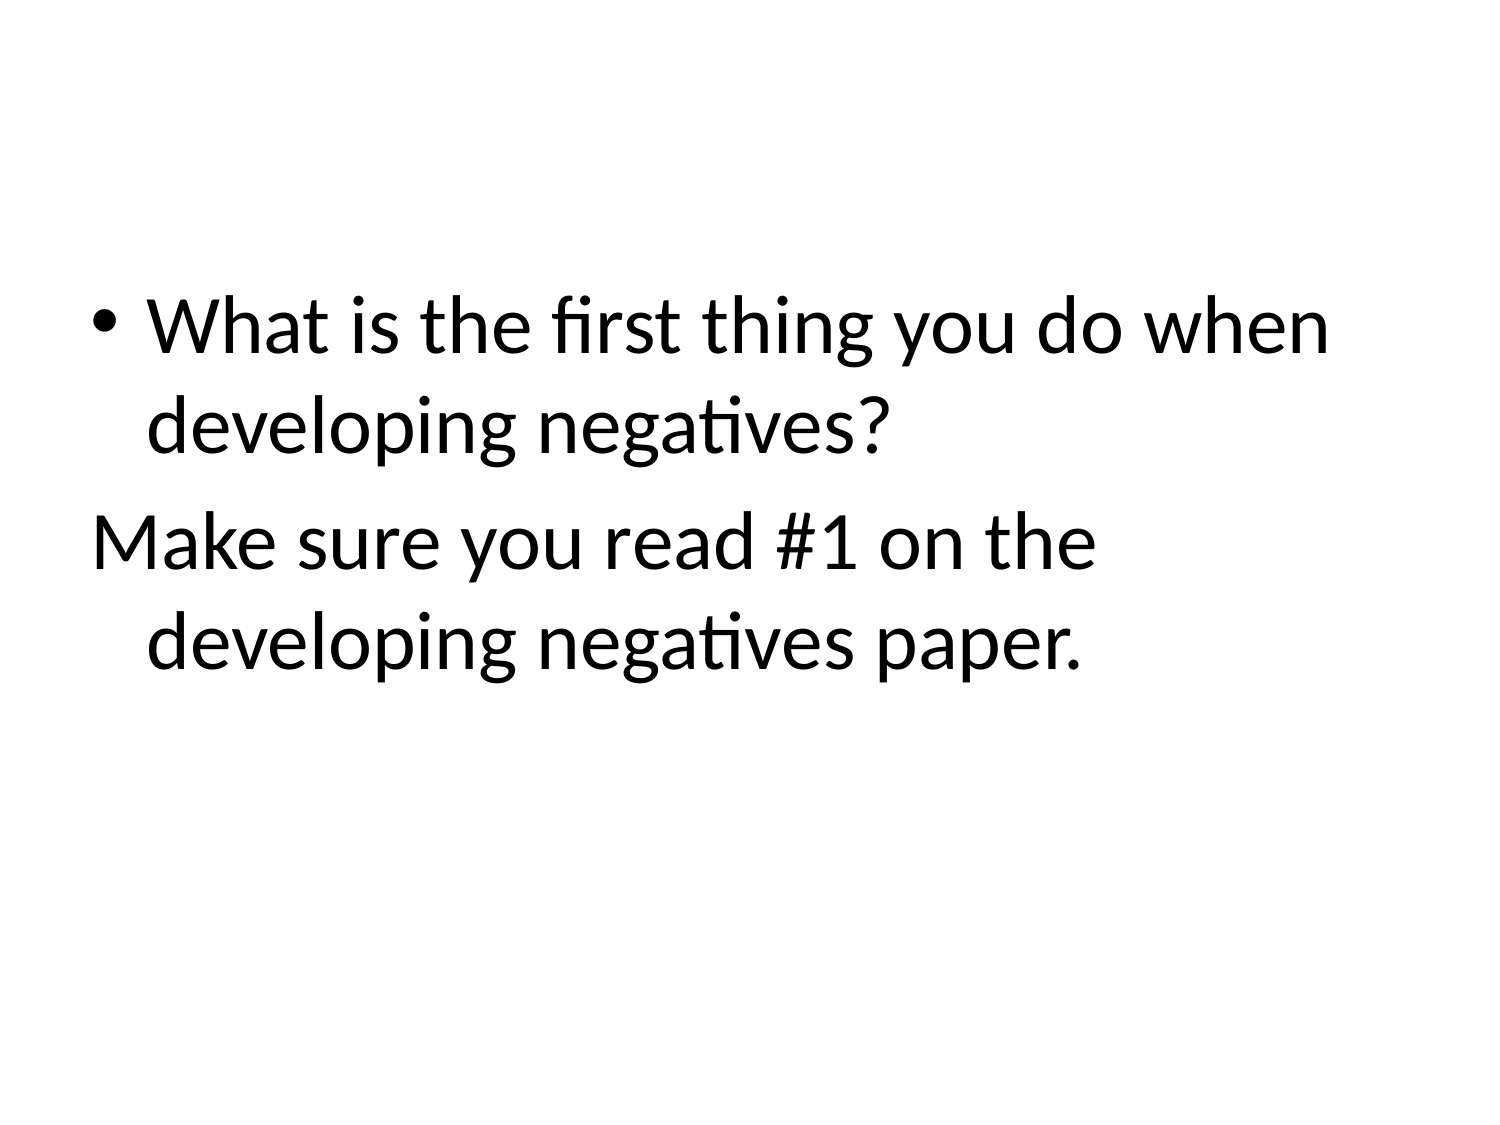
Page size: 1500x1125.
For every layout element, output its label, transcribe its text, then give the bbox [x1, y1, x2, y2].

list What is the first thing you do when developing negatives? Make sure you read #1 on the developing negatives paper. [75, 262, 1425, 1005]
